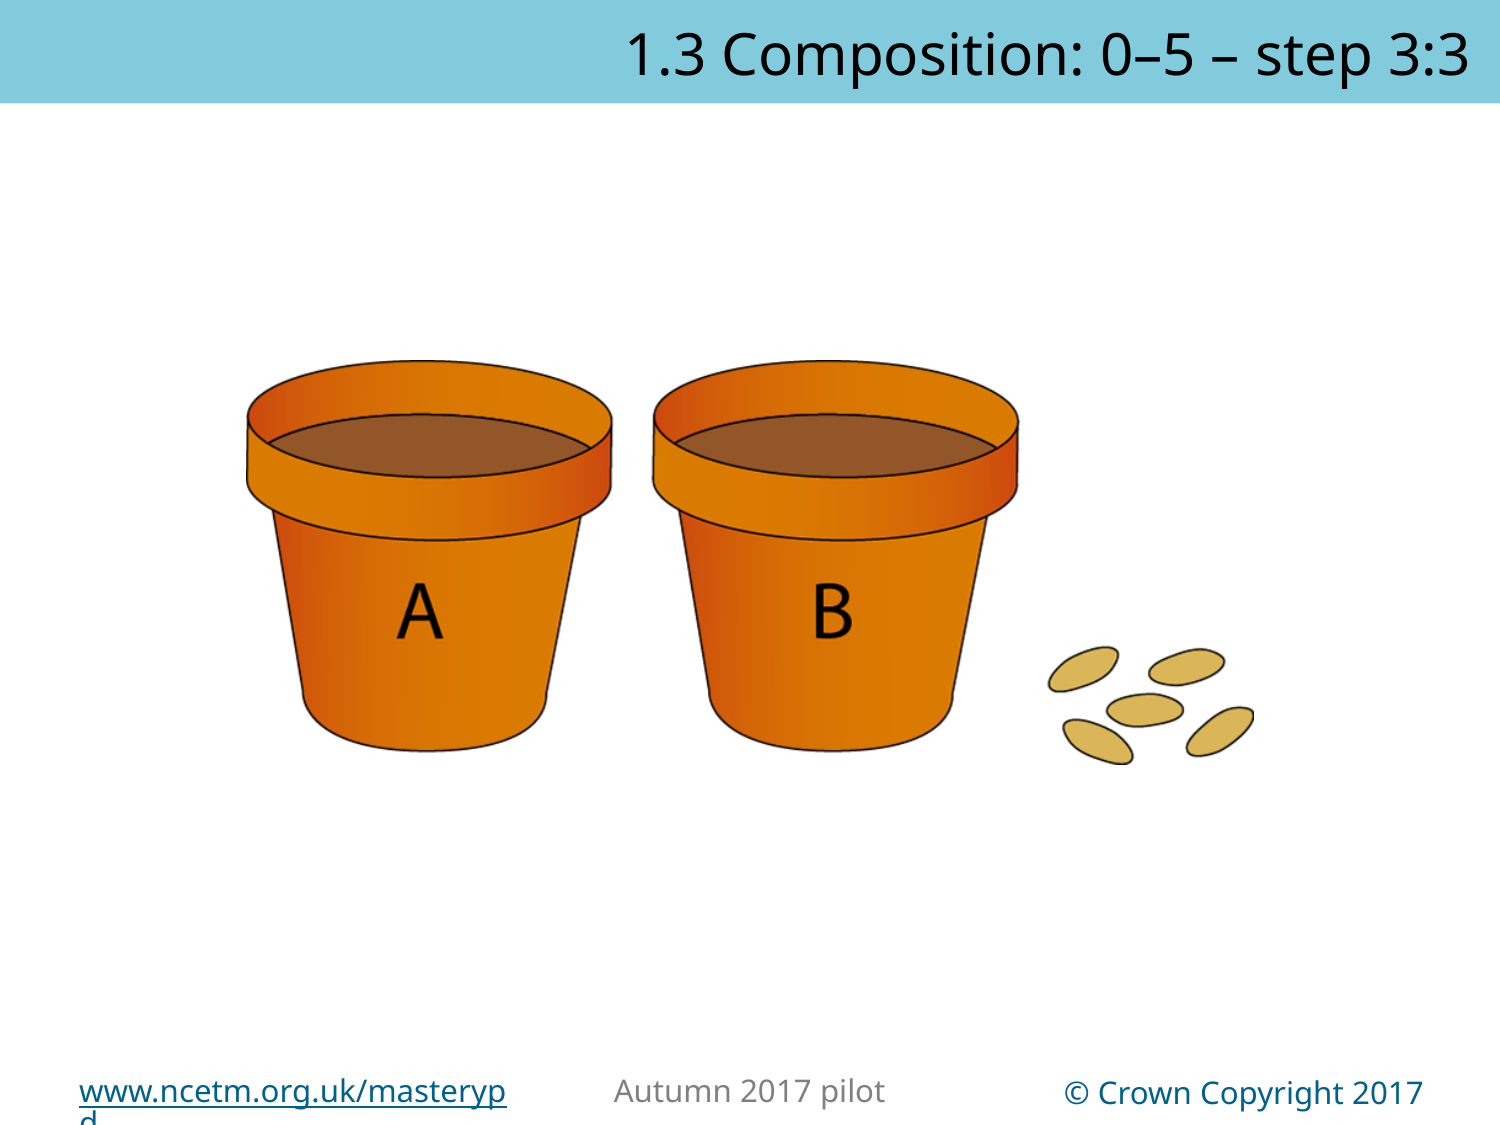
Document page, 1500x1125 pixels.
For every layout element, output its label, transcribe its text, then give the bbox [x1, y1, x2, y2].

list 1.3 Composition: 0–5 – step 3:3 [0, 0, 1500, 104]
picture [246, 360, 1254, 765]
